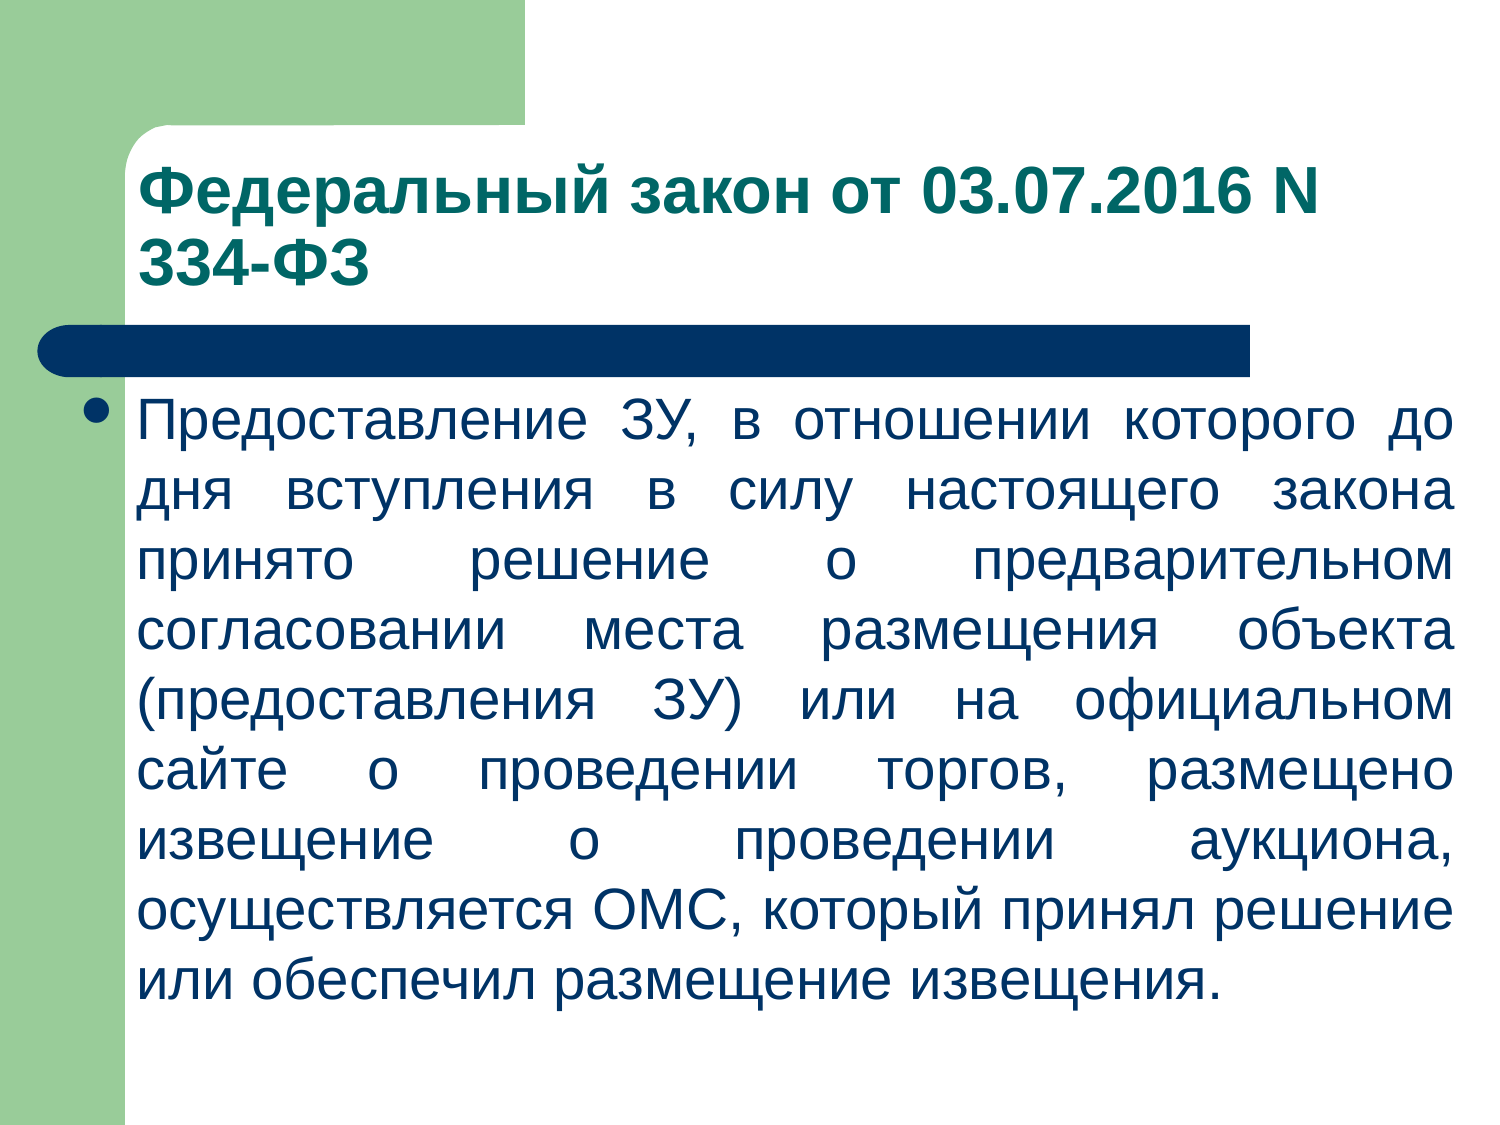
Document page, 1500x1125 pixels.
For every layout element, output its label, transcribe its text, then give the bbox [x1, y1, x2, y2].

title Федеральный закон от 03.07.2016 N 334-ФЗ [123, 148, 1483, 327]
list Предоставление ЗУ, в отношении которого до дня вступления в силу настоящего закона принято решение о предварительном согласовании места размещения объекта (предоставления ЗУ) или на официальном сайте о проведении торгов, размещено извещение о проведении аукциона, осуществляется ОМС, который принял решение или обеспечил размещение извещения. [64, 373, 1471, 1106]
